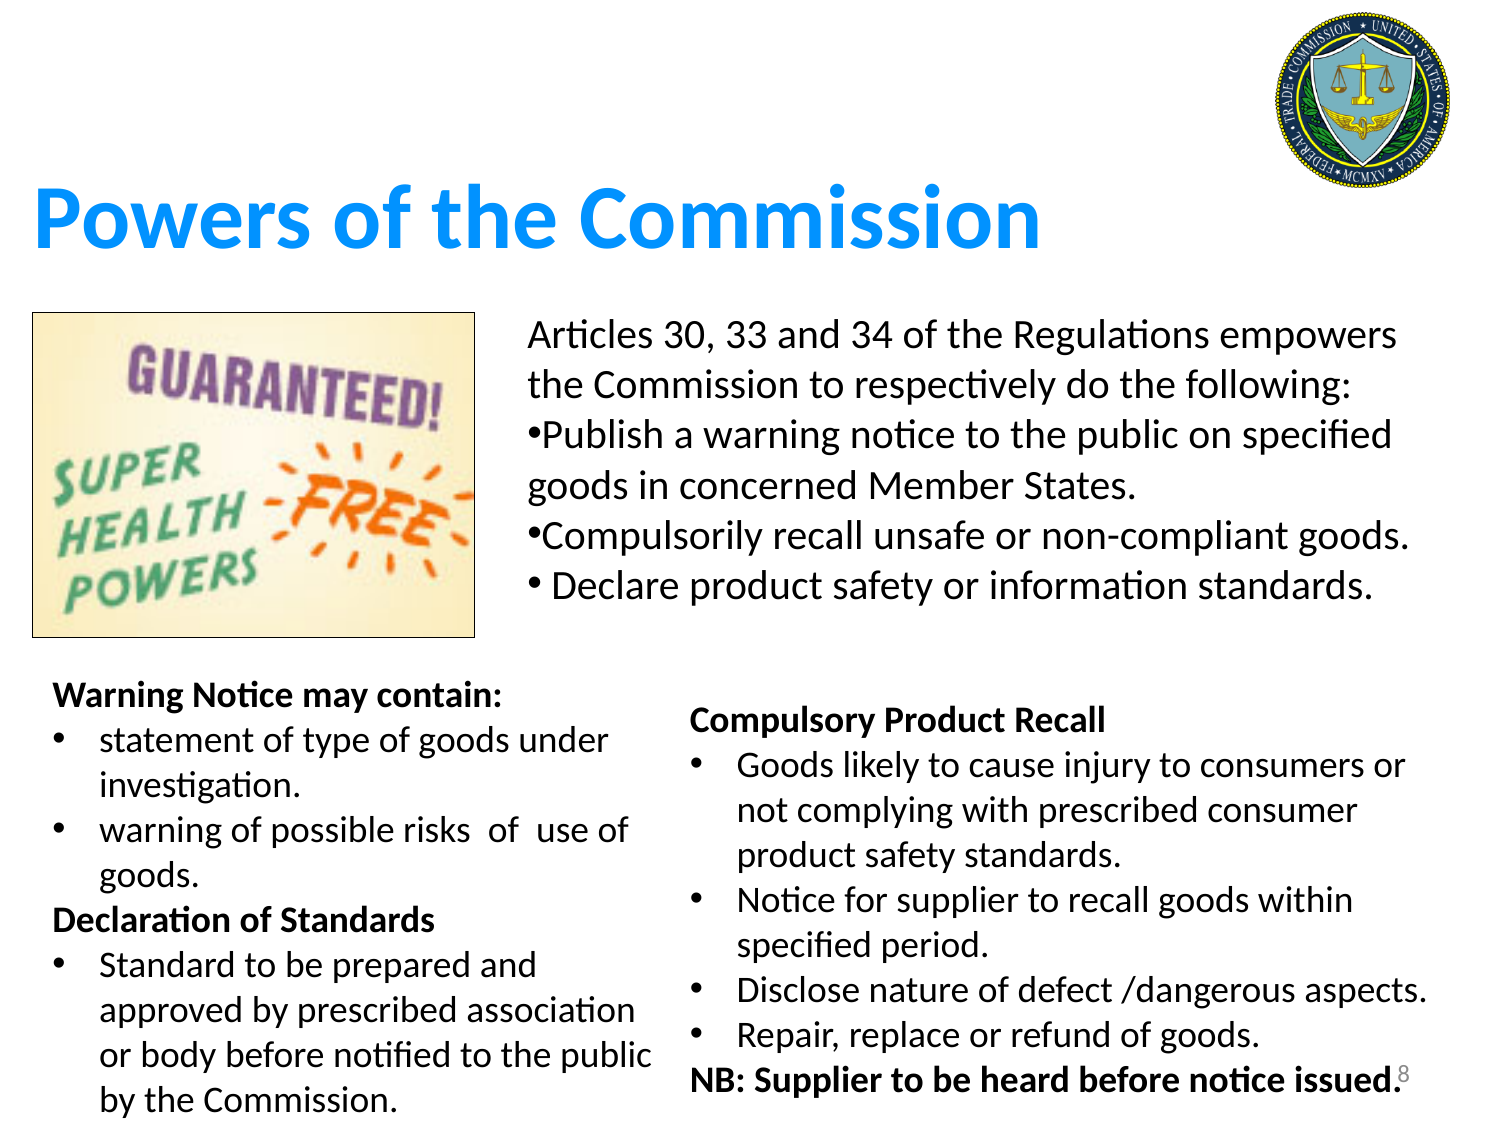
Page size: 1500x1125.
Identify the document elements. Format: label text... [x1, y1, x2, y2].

text_box Compulsory Product Recall Goods likely to cause injury to consumers or not complying with prescribed consumer product safety standards. Notice for supplier to recall goods within specified period. Disclose nature of defect /dangerous aspects. Repair, replace or refund of goods. NB: Supplier to be heard before notice issued. [675, 687, 1463, 1108]
text_box Warning Notice may contain: statement of type of goods under investigation. warning of possible risks of use of goods. Declaration of Standards Standard to be prepared and approved by prescribed association or body before notified to the public by the Commission. [37, 662, 673, 1125]
text_box Articles 30, 33 and 34 of the Regulations empowers the Commission to respectively do the following: Publish a warning notice to the public on specified goods in concerned Member States. Compulsorily recall unsafe or non-compliant goods. Declare product safety or information standards. [512, 299, 1450, 715]
slide_number 8 [1074, 1042, 1425, 1103]
picture [32, 312, 476, 638]
picture [1274, 12, 1451, 188]
text_box Powers of the Commission [19, 149, 1450, 275]
